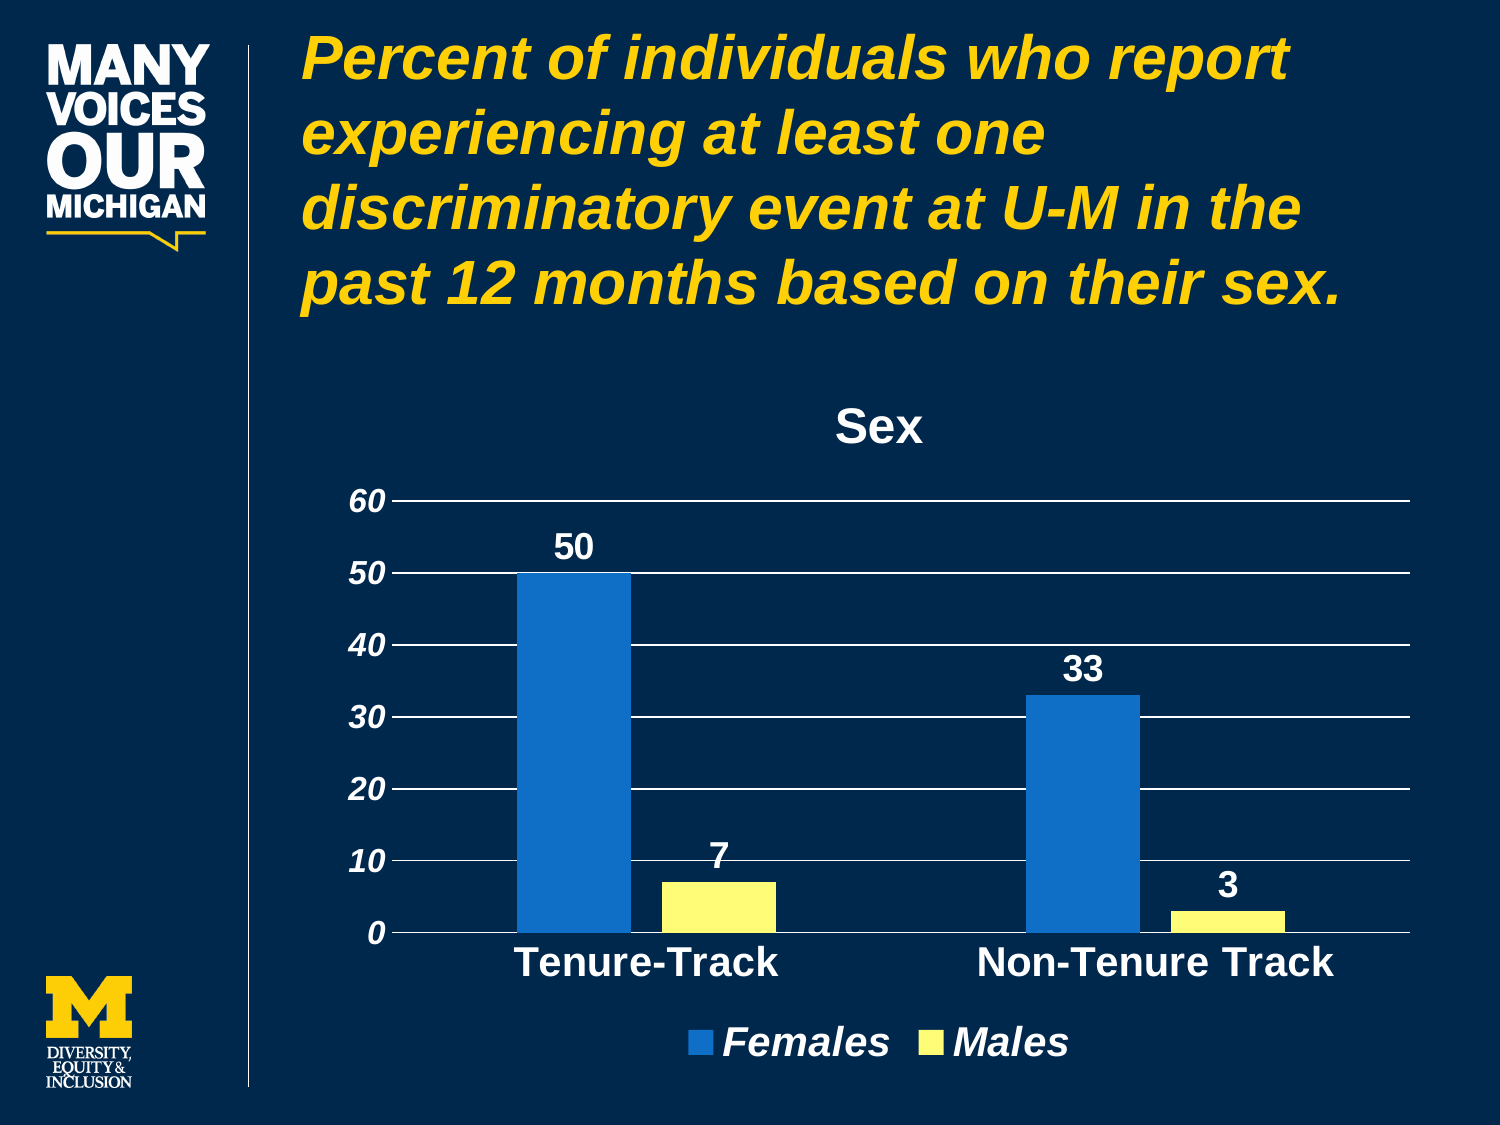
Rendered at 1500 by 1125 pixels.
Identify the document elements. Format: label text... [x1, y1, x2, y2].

picture [46, 44, 210, 252]
picture [46, 976, 132, 1088]
chart [326, 360, 1433, 1075]
text_box Percent of individuals who report experiencing at least one discriminatory event at U-M in the past 12 months based on their sex. [286, 9, 1433, 400]
